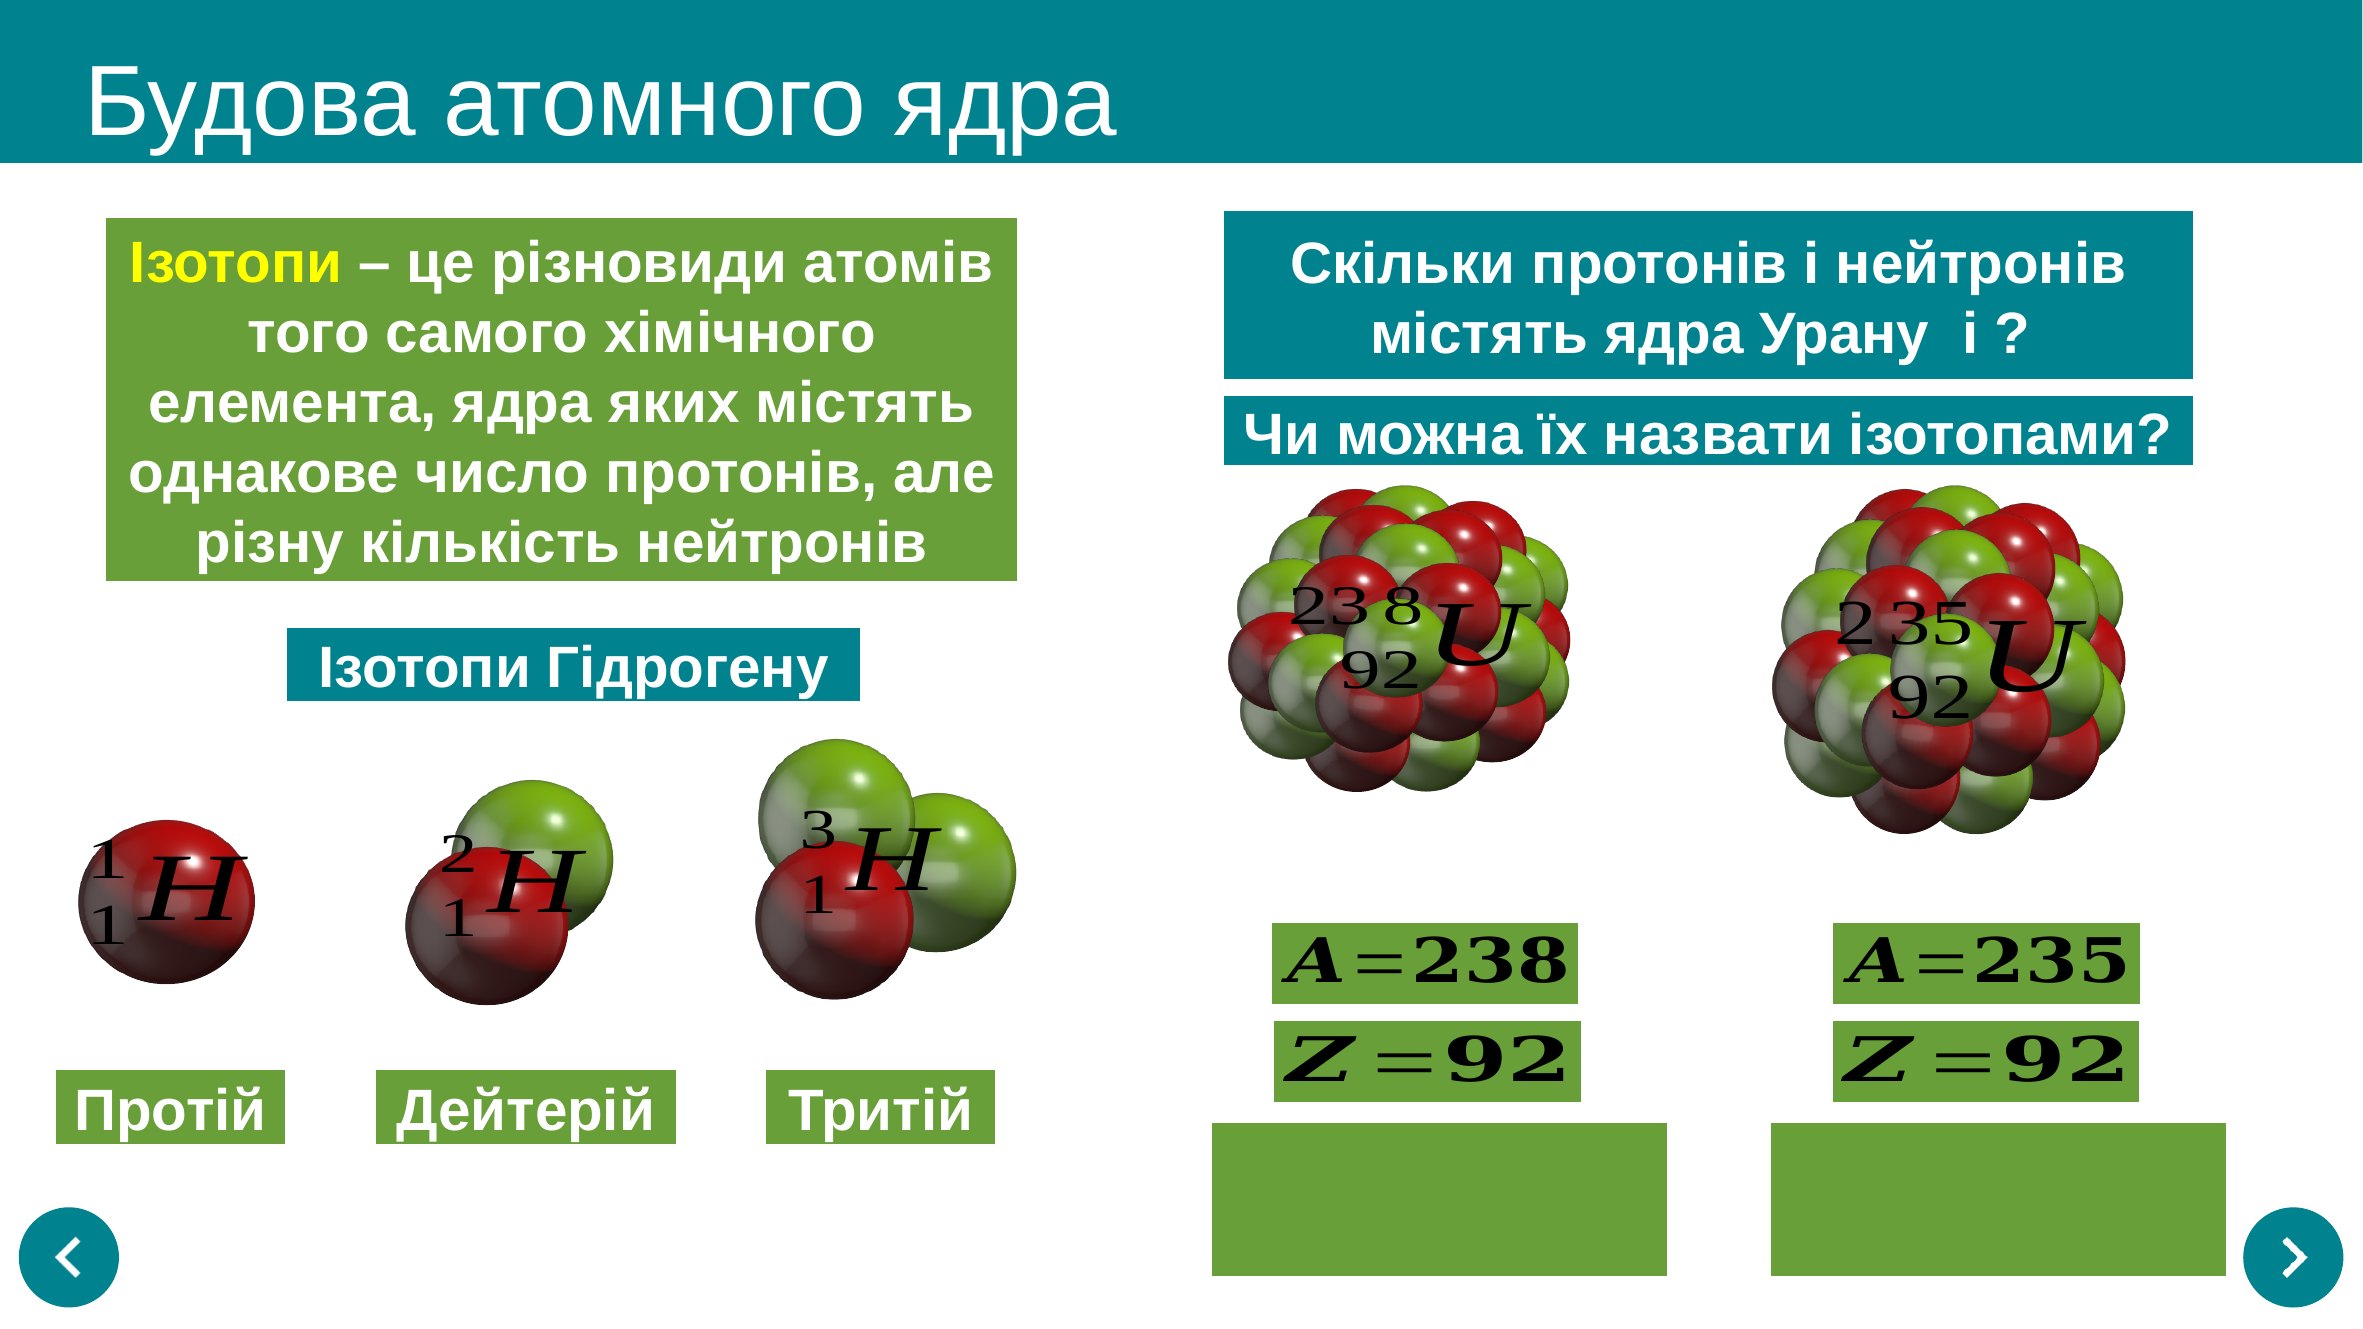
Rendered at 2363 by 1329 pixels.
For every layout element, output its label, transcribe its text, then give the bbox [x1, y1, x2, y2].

text_box Ізотопи Гідрогену [289, 630, 858, 699]
text_box Тритій [768, 1072, 993, 1142]
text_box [1227, 484, 1572, 793]
text_box Протій [58, 1072, 283, 1142]
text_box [751, 737, 1019, 1001]
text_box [1771, 484, 2127, 835]
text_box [77, 817, 256, 985]
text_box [2244, 1208, 2343, 1307]
title Будова атомного ядра [69, 44, 2107, 163]
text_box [19, 1208, 118, 1307]
text_box [0, 0, 2363, 163]
text_box Дейтерій [378, 1072, 674, 1142]
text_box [404, 778, 616, 1006]
text_box Ізотопи – це різновиди атомів того самого хімічного елемента, ядра яких містять однакове число протонів, але різну кількість нейтронів [108, 220, 1015, 579]
text_box Чи можна їх назвати ізотопами? [1226, 398, 2191, 463]
